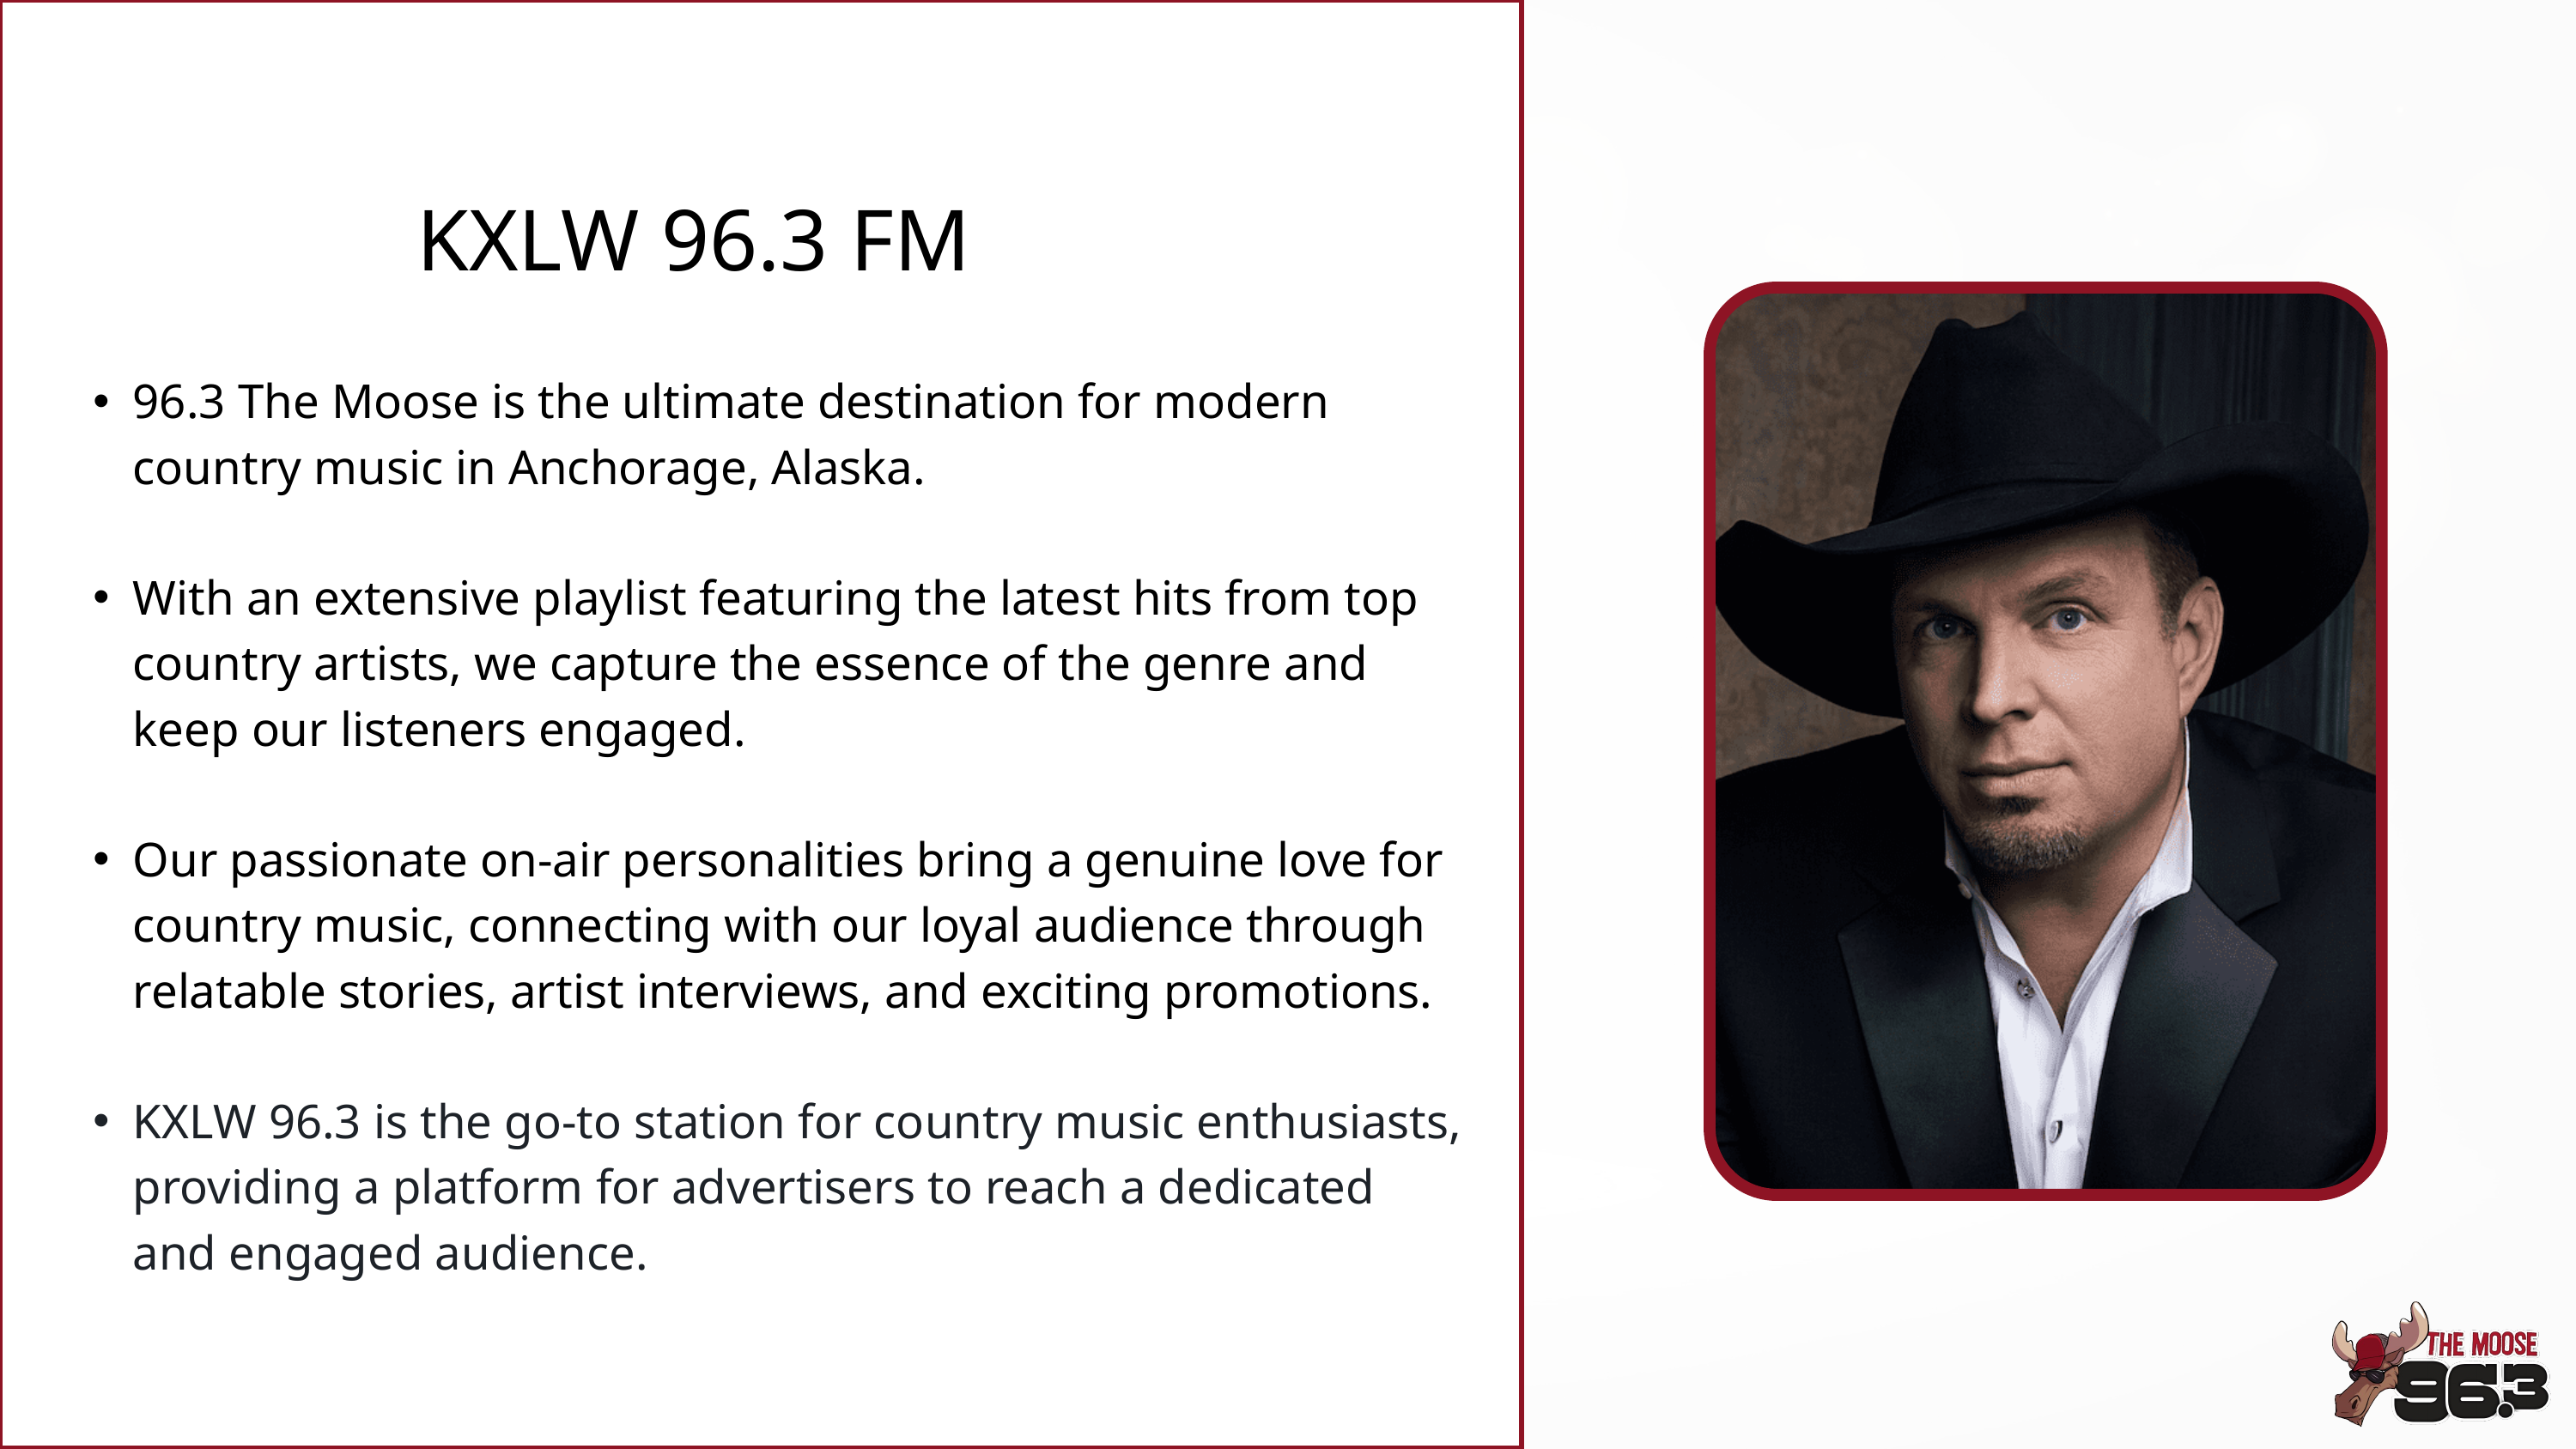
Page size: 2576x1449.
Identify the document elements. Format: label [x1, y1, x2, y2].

text_box [2304, 1285, 2576, 1449]
text_box [1703, 281, 2389, 1202]
text_box [0, 0, 1522, 1449]
text_box [1524, 0, 2576, 1449]
